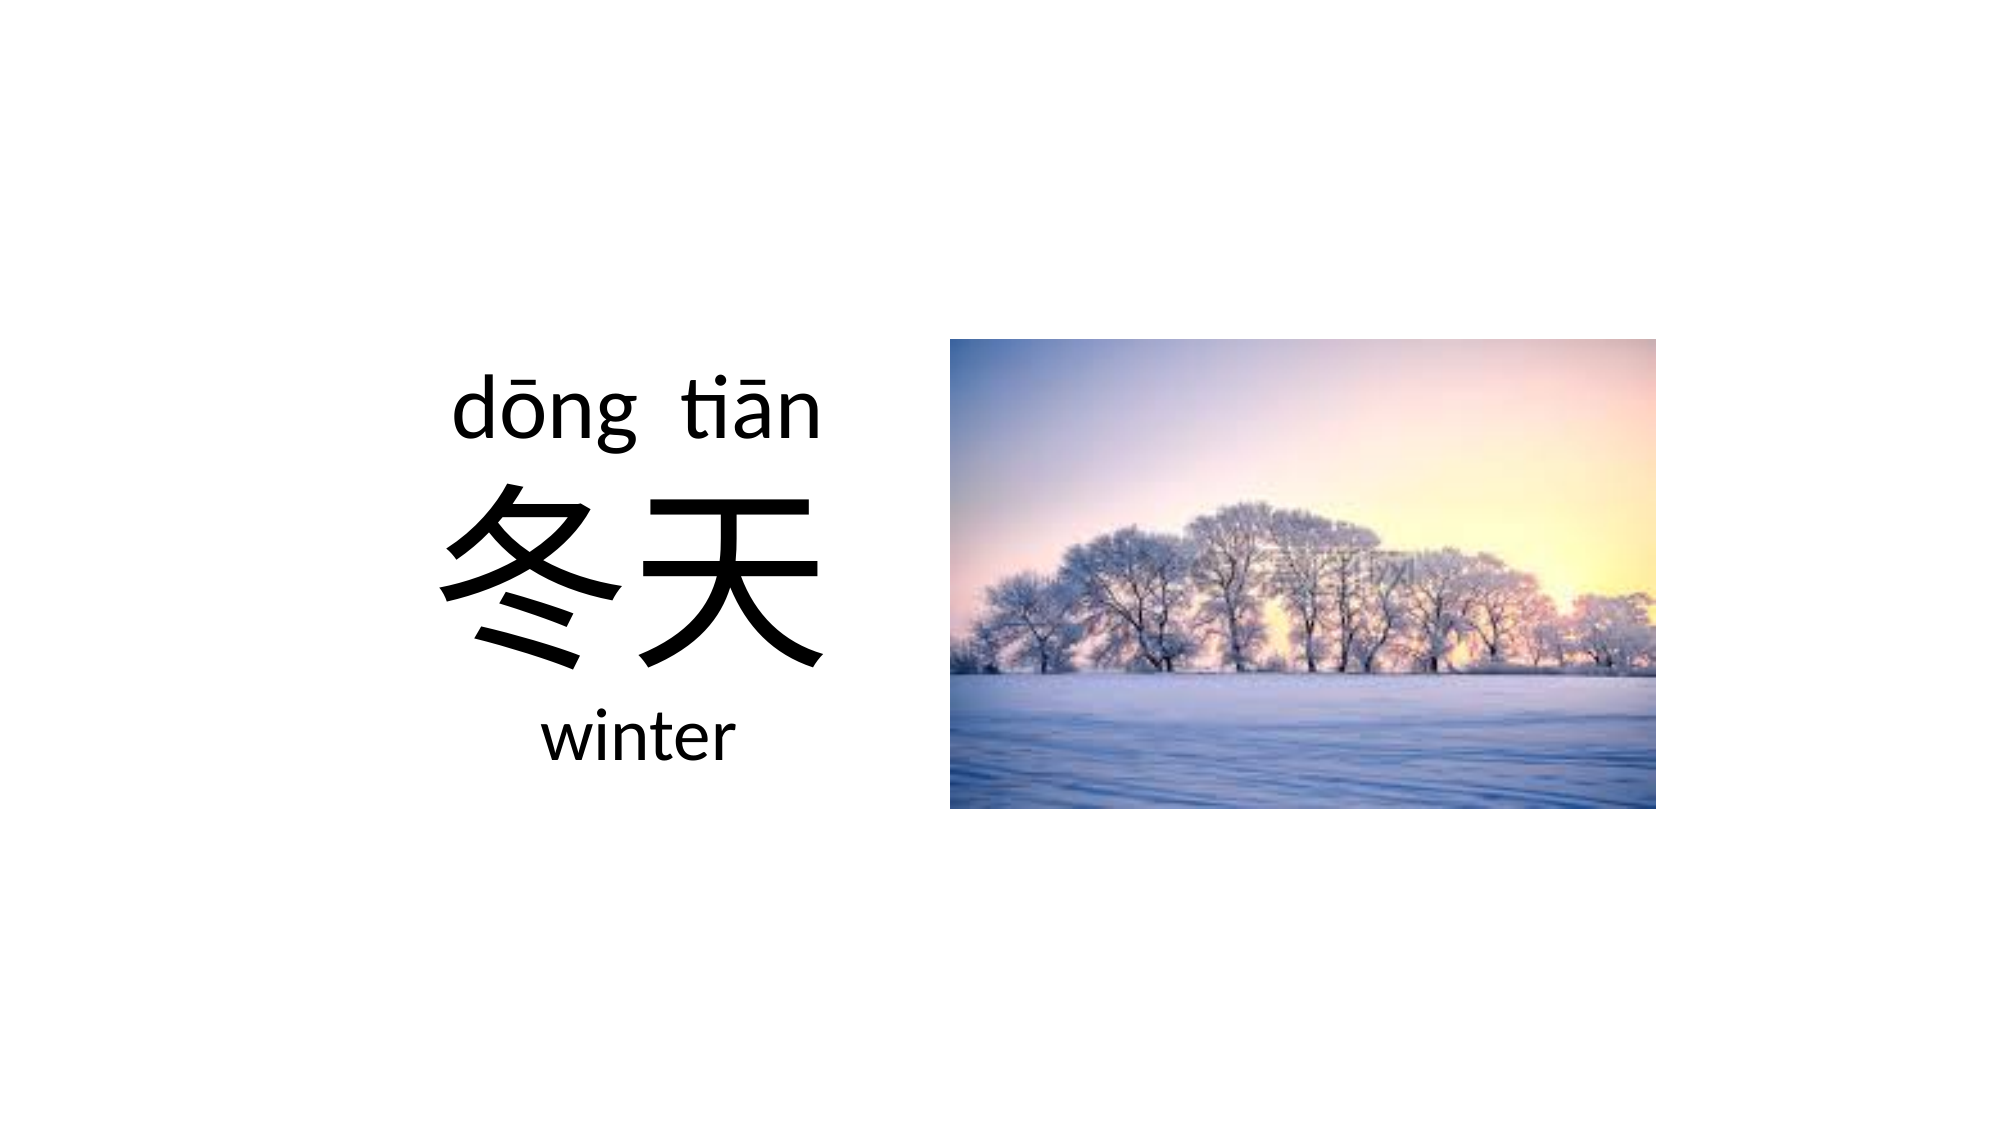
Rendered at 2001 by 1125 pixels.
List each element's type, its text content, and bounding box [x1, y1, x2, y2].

text_box dōng tiān [415, 339, 950, 465]
text_box 冬天 [415, 465, 916, 701]
text_box winter [474, 677, 827, 783]
picture [950, 339, 1656, 809]
